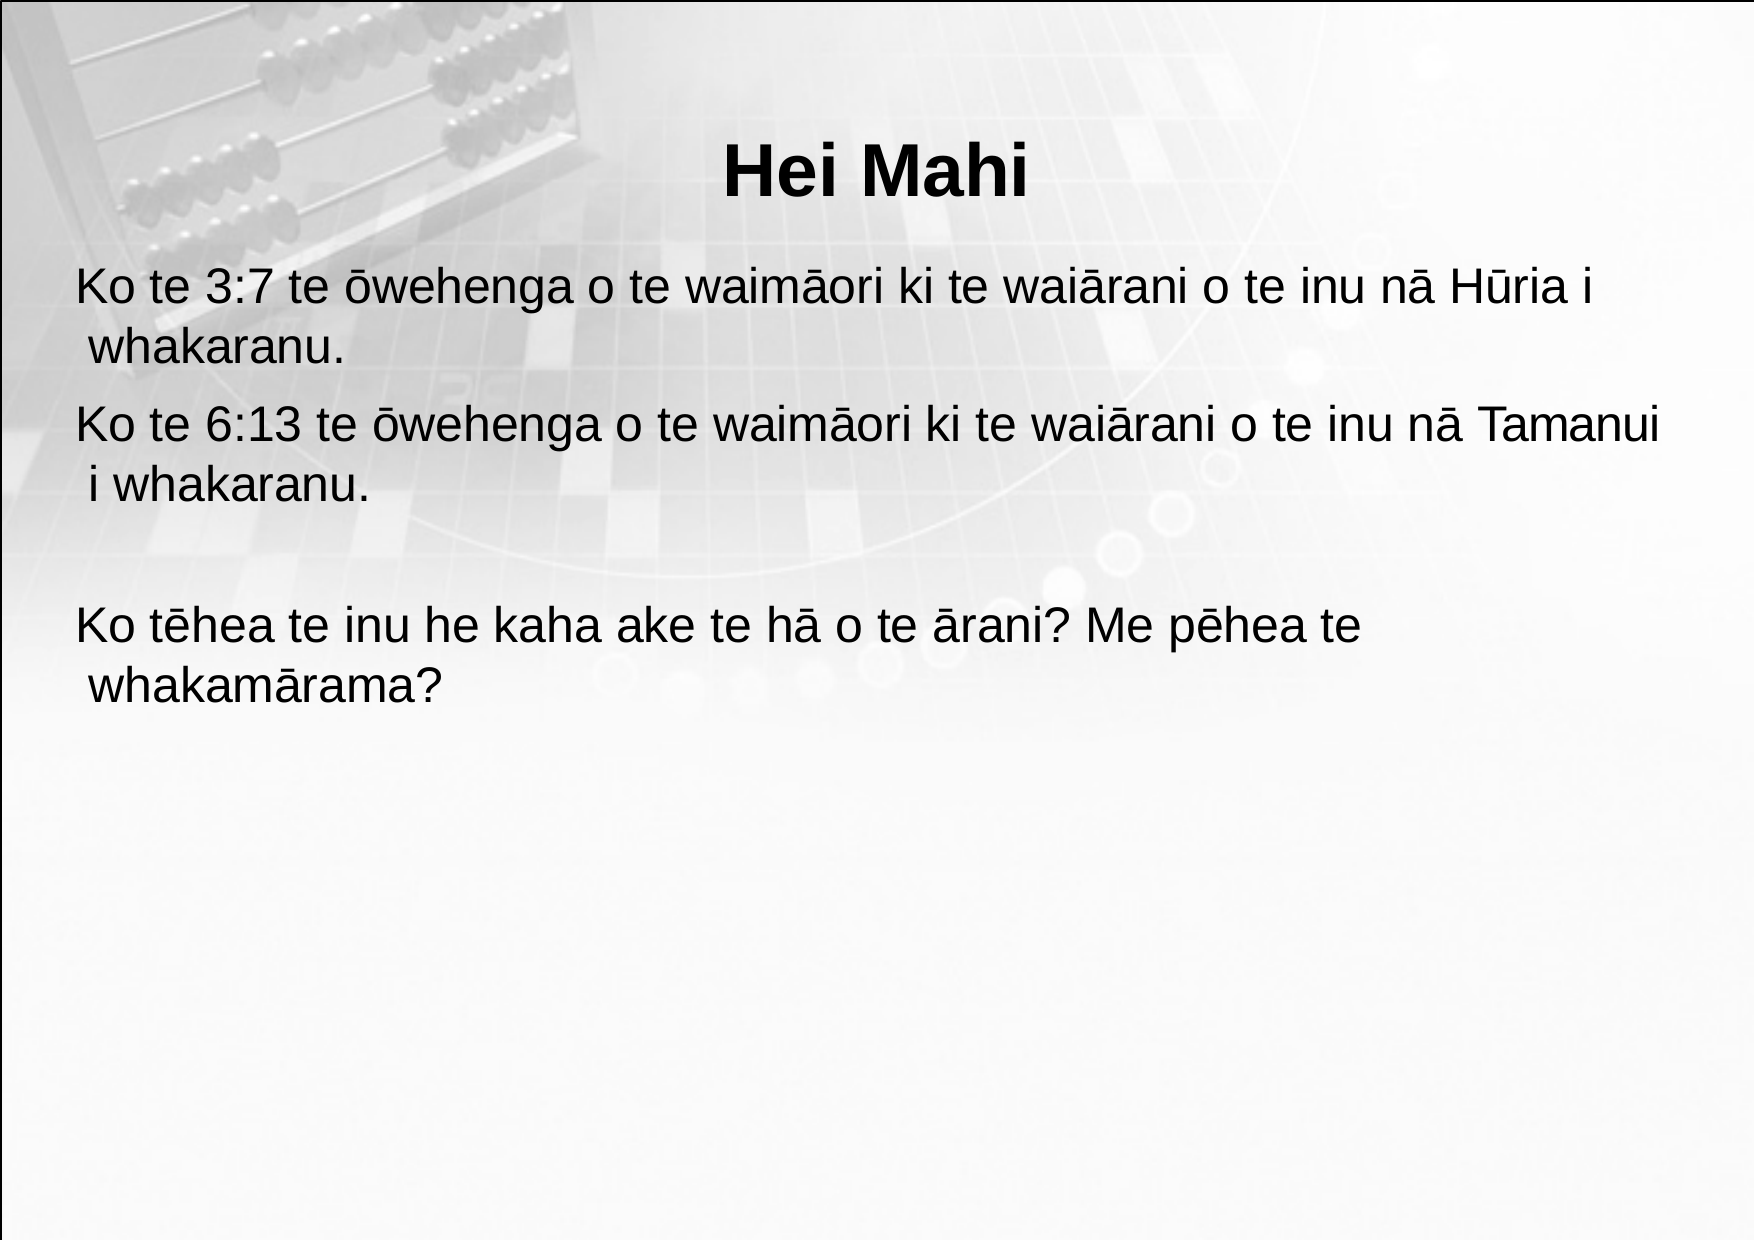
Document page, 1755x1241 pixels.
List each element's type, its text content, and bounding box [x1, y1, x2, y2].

picture [2, 2, 1754, 1240]
title Hei Mahi [720, 119, 1034, 251]
text_box Ko te 3:7 te ōwehenga o te waimāori ki te waiārani o te inu nā Hūria i whakaranu. Ko te 6:13 te ōwehenga o te waimāori ki te waiārani o te inu nā Tamanui i whakaranu. Ko tēhea te inu he kaha ake te hā o te ārani? Me pēhea te whakamārama? [72, 251, 1672, 713]
